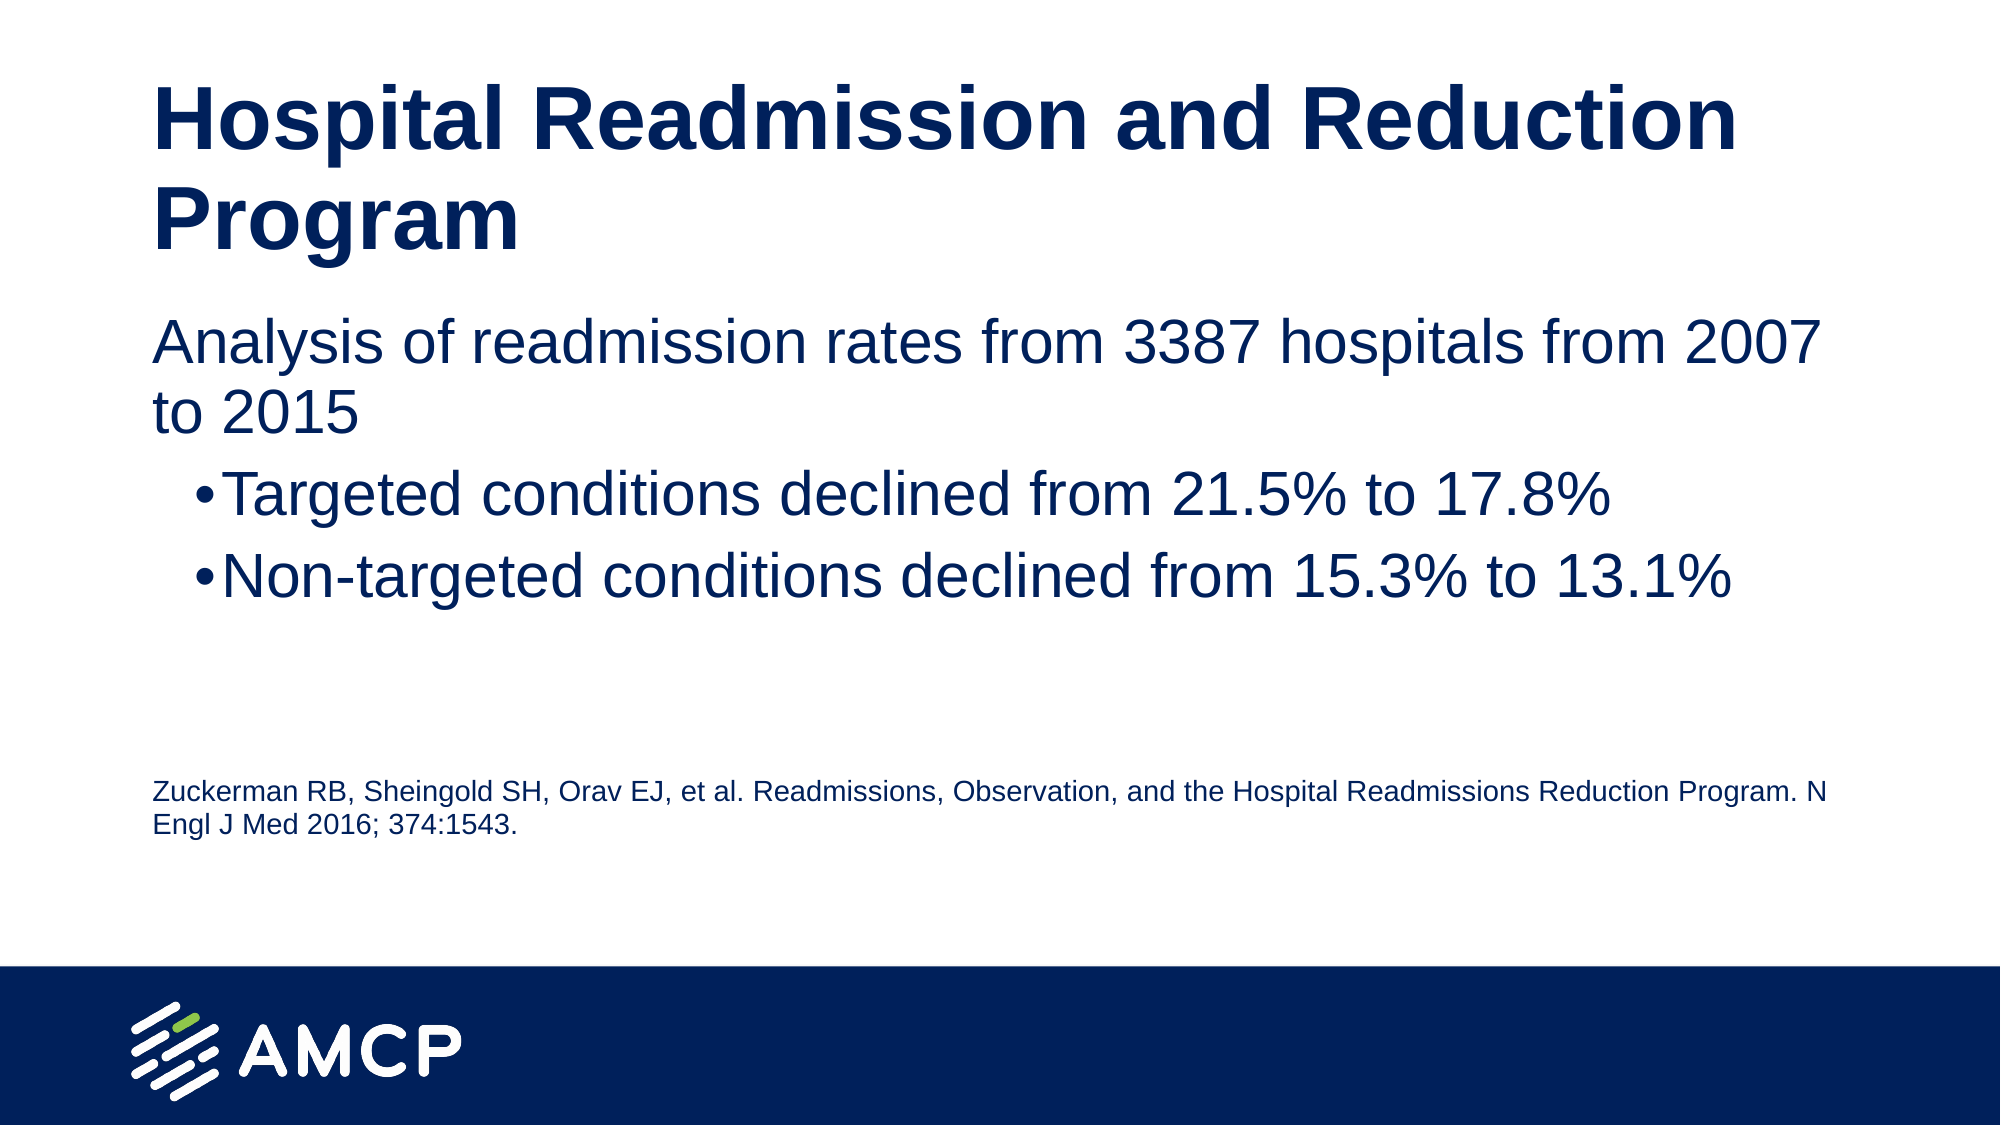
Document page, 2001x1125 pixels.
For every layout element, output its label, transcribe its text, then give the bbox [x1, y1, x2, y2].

title Hospital Readmission and Reduction Program [137, 59, 1863, 278]
picture [0, 666, 813, 1125]
list Analysis of readmission rates from 3387 hospitals from 2007 to 2015 Targeted conditions declined from 21.5% to 17.8% Non-targeted conditions declined from 15.3% to 13.1% Zuckerman RB, Sheingold SH, Orav EJ, et al. Readmissions, Observation, and the Hospital Readmissions Reduction Program. N Engl J Med 2016; 374:1543. [137, 299, 1863, 940]
